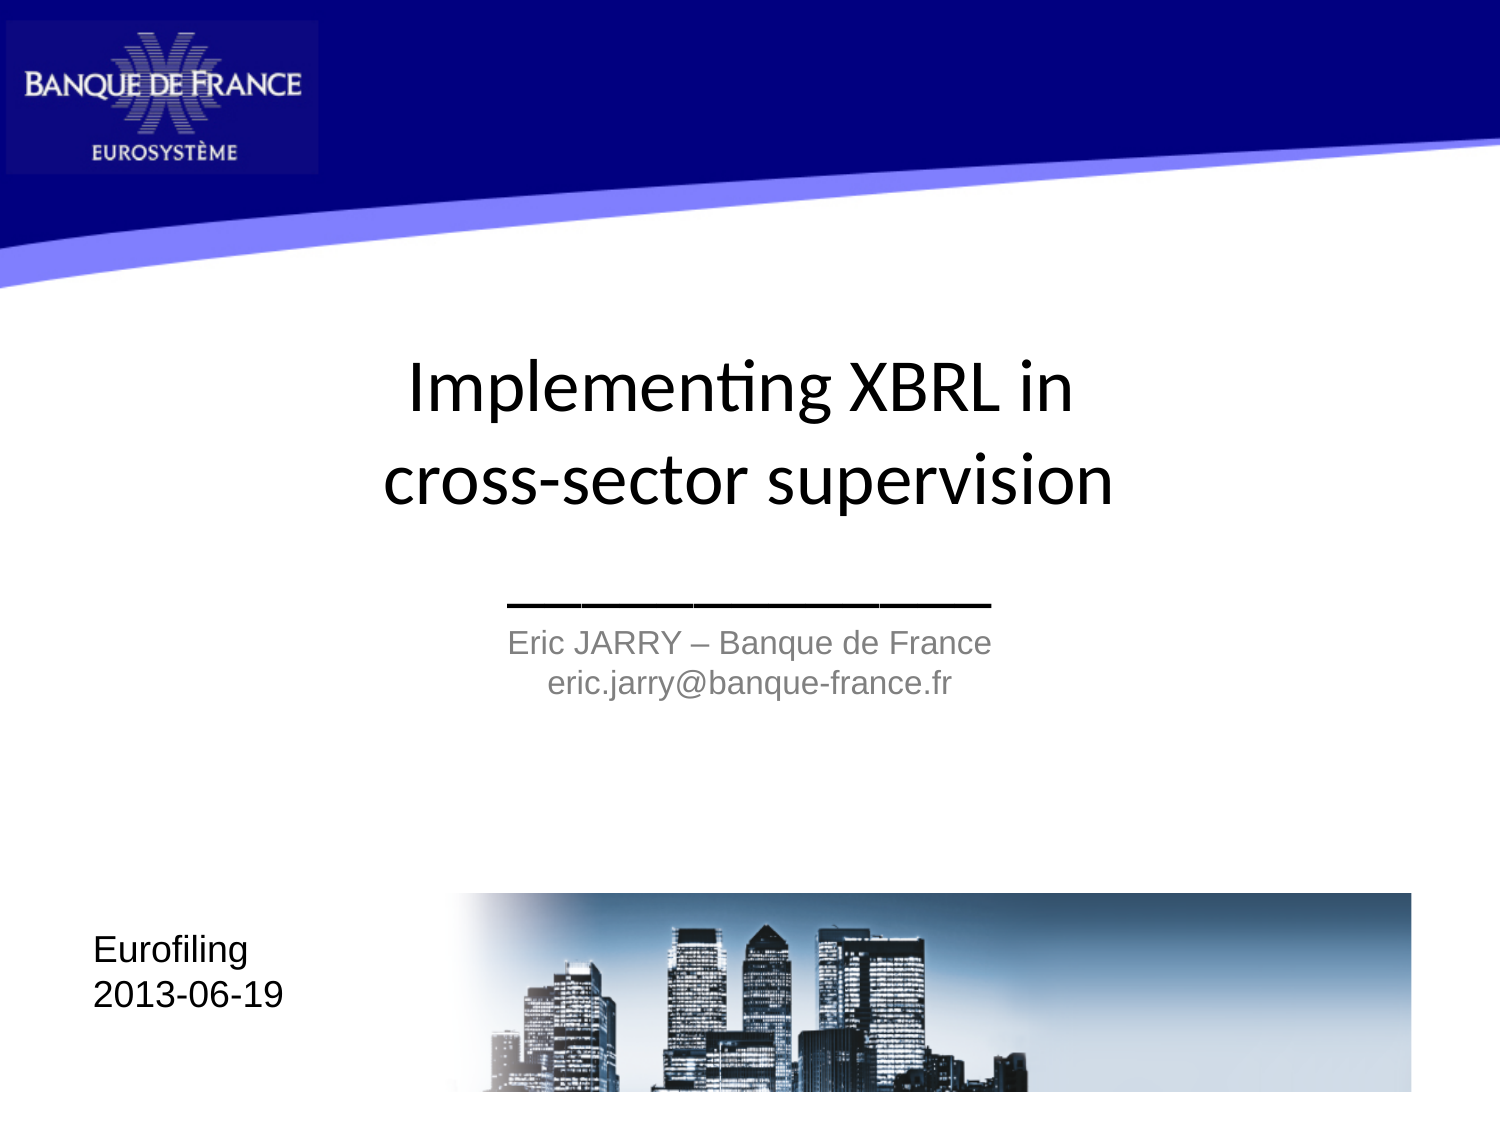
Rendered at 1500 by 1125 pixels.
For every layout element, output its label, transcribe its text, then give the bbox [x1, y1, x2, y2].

picture [430, 893, 1412, 1093]
picture [0, 0, 1500, 290]
title Implementing XBRL in cross-sector supervision _____________ [17, 231, 1483, 799]
text_box Eurofiling 2013-06-19 [78, 917, 299, 1022]
subtitle Eric JARRY – Banque de France eric.jarry@banque-france.fr [225, 574, 1275, 784]
slide_number 1 [1074, 1042, 1425, 1103]
